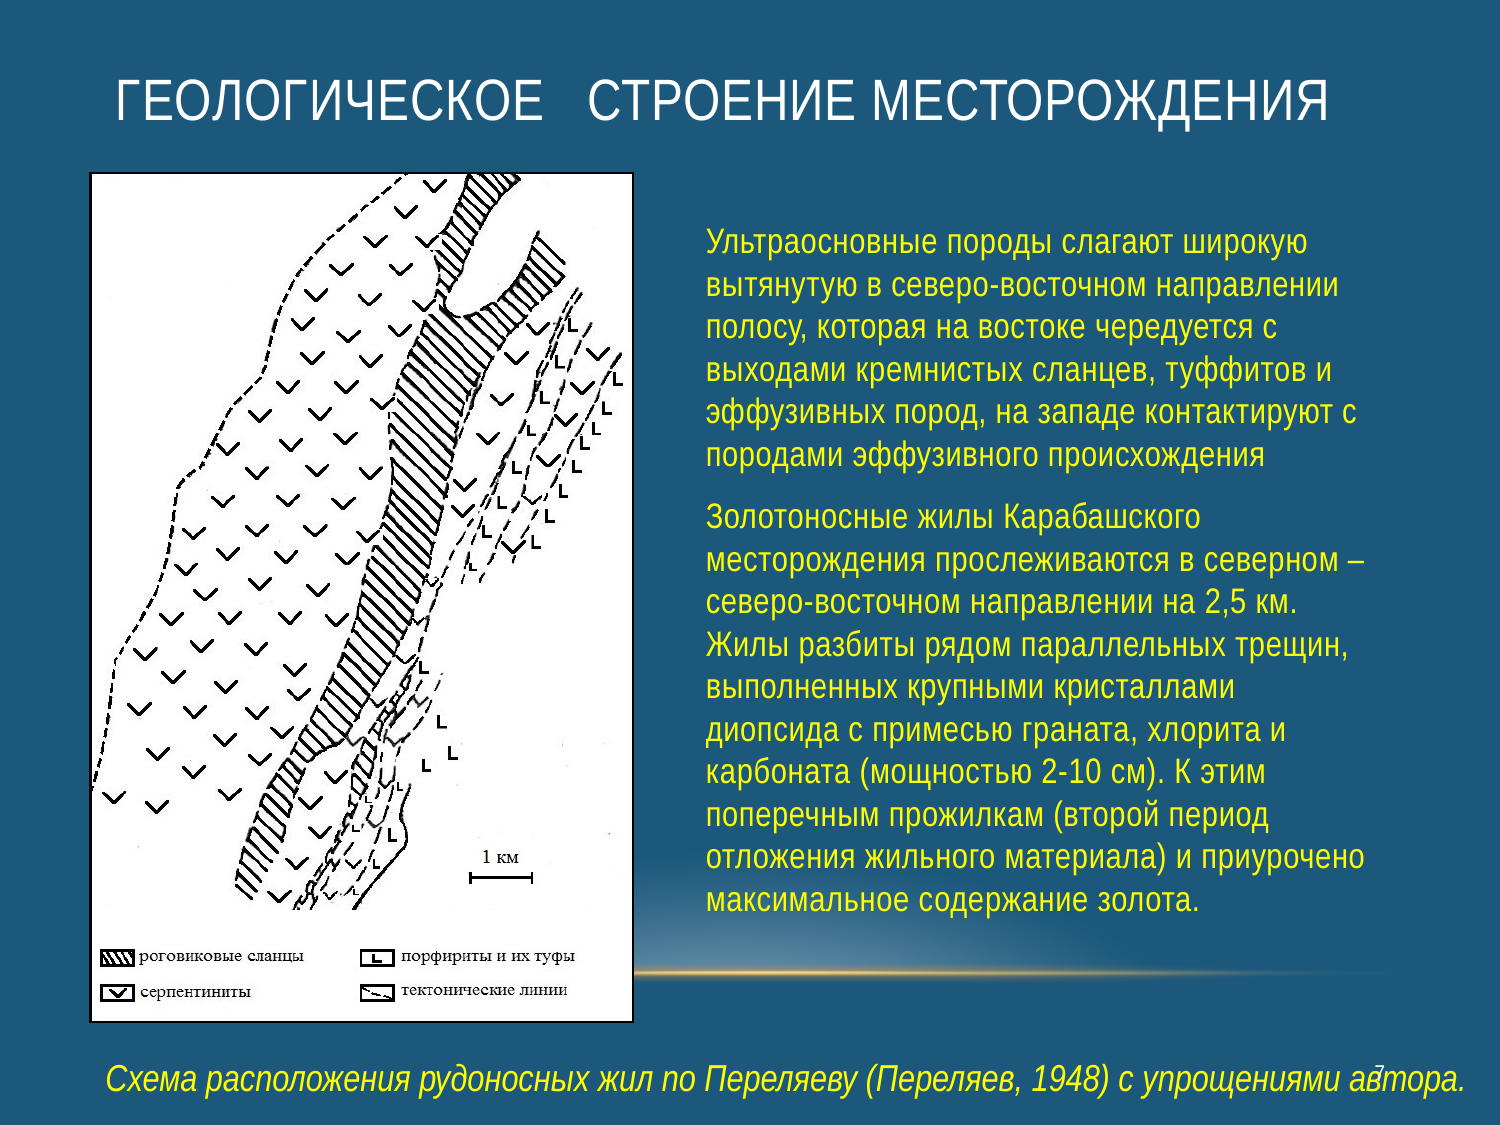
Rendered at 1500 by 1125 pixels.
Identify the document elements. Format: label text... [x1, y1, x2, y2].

slide_number 7 [1237, 1042, 1400, 1103]
title Геологическое строение месторождения [76, 54, 1371, 279]
list Ультраосновные породы слагают широкую вытянутую в северо-восточном направлении полосу, которая на востоке чередуется с выходами кремнистых сланцев, туффитов и эффузивных пород, на западе контактируют с породами эффузивного происхождения Золотоносные жилы Карабашского месторождения прослеживаются в северном – северо-восточном направлении на 2,5 км. Жилы разбиты рядом параллельных трещин, выполненных крупными кристаллами диопсида с примесью граната, хлорита и карбоната (мощностью 2-10 см). К этим поперечным прожилкам (второй период отложения жильного материала) и приурочено максимальное содержание золота. [690, 198, 1394, 1046]
picture [0, 0, 1500, 1125]
text_box Схема расположения рудоносных жил по Переляеву (Переляев, 1948) с упрощениями автора. [90, 1046, 1491, 1125]
